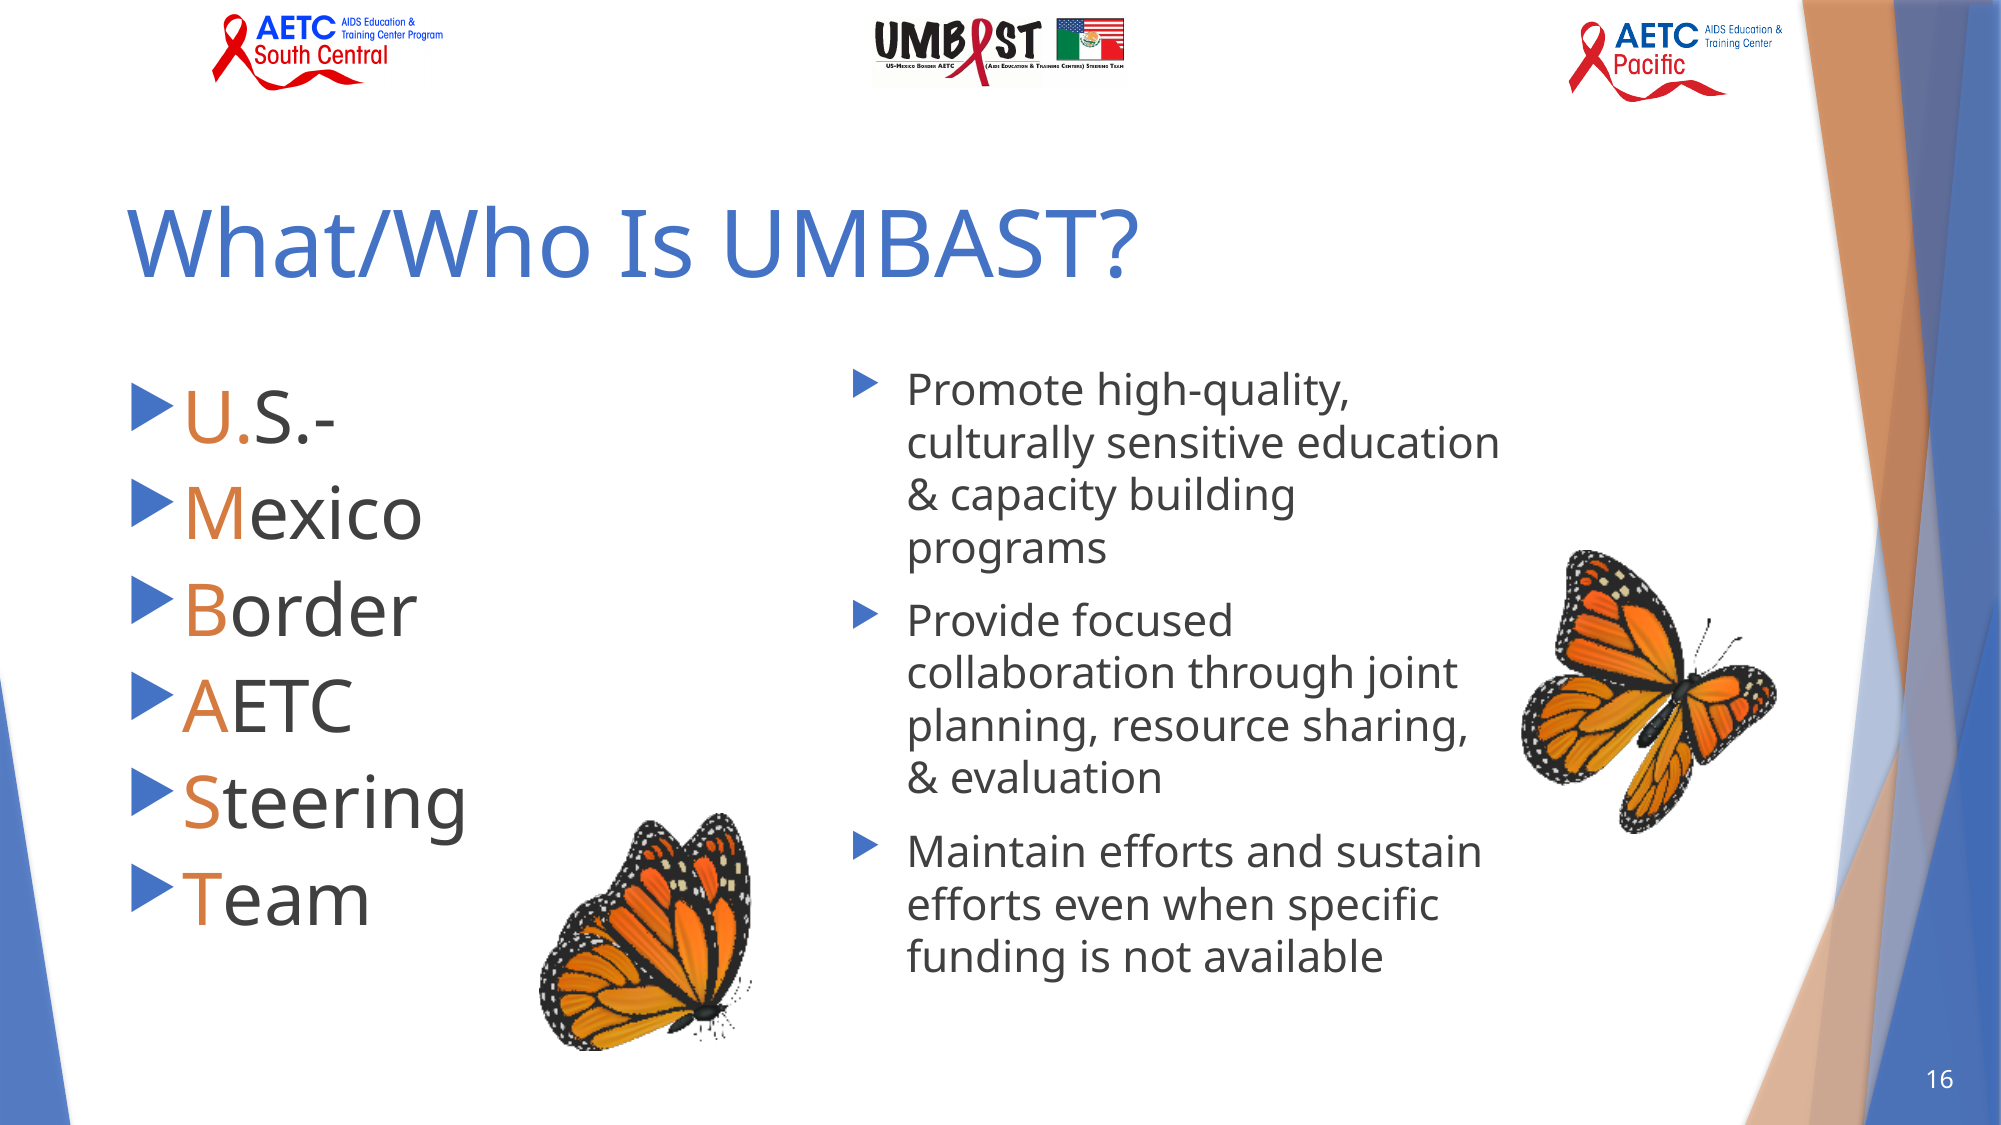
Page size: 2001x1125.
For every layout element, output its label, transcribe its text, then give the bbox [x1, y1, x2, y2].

picture [212, 13, 444, 91]
slide_number 16 [1856, 1050, 1969, 1111]
title What/Who Is UMBAST? [111, 176, 1522, 393]
picture [872, 16, 1128, 88]
list Promote high-quality, culturally sensitive education & capacity building programs Provide focused collaboration through joint planning, resource sharing, & evaluation Maintain efforts and sustain efforts even when specific funding is not available [834, 354, 1522, 992]
text_box [1521, 550, 1777, 834]
list U.S.- Mexico Border AETC Steering Team [111, 354, 798, 992]
text_box [539, 813, 752, 1051]
picture [1566, 13, 1784, 109]
